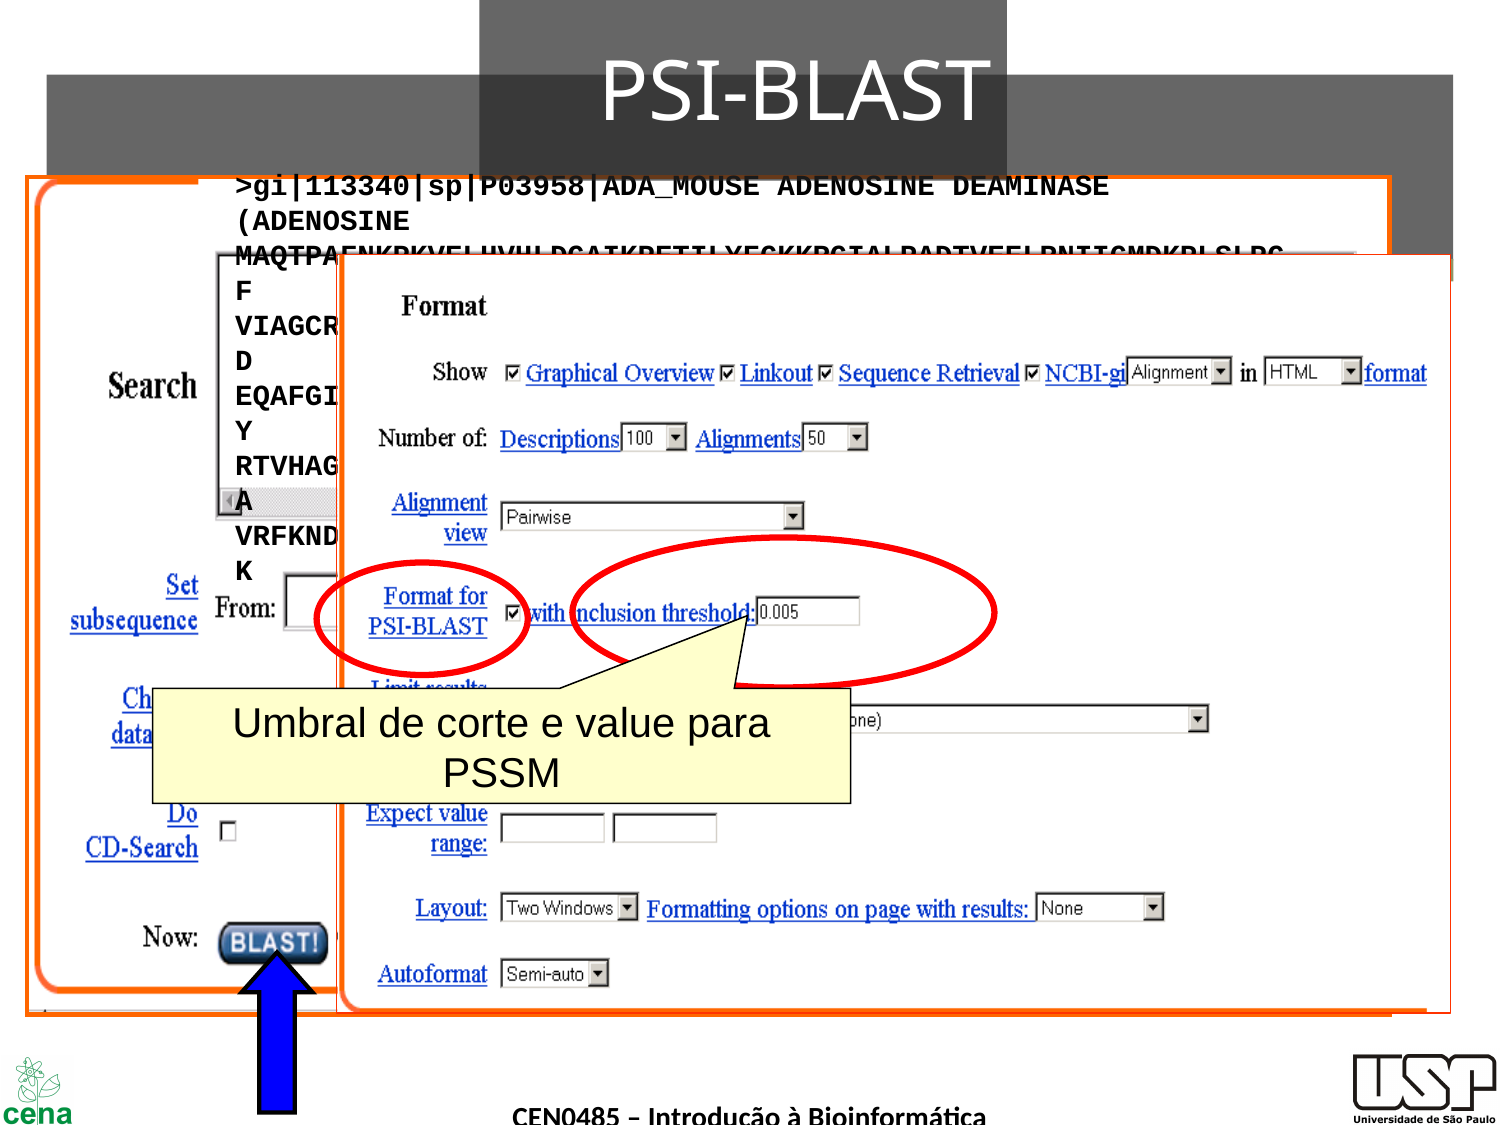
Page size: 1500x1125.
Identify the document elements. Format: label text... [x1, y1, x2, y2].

title PSI-BLAST [479, 0, 1007, 177]
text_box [28, 178, 1388, 1013]
picture [1349, 1048, 1500, 1125]
picture [1, 1055, 74, 1125]
text_box [259, 1020, 295, 1113]
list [337, 254, 1451, 1013]
